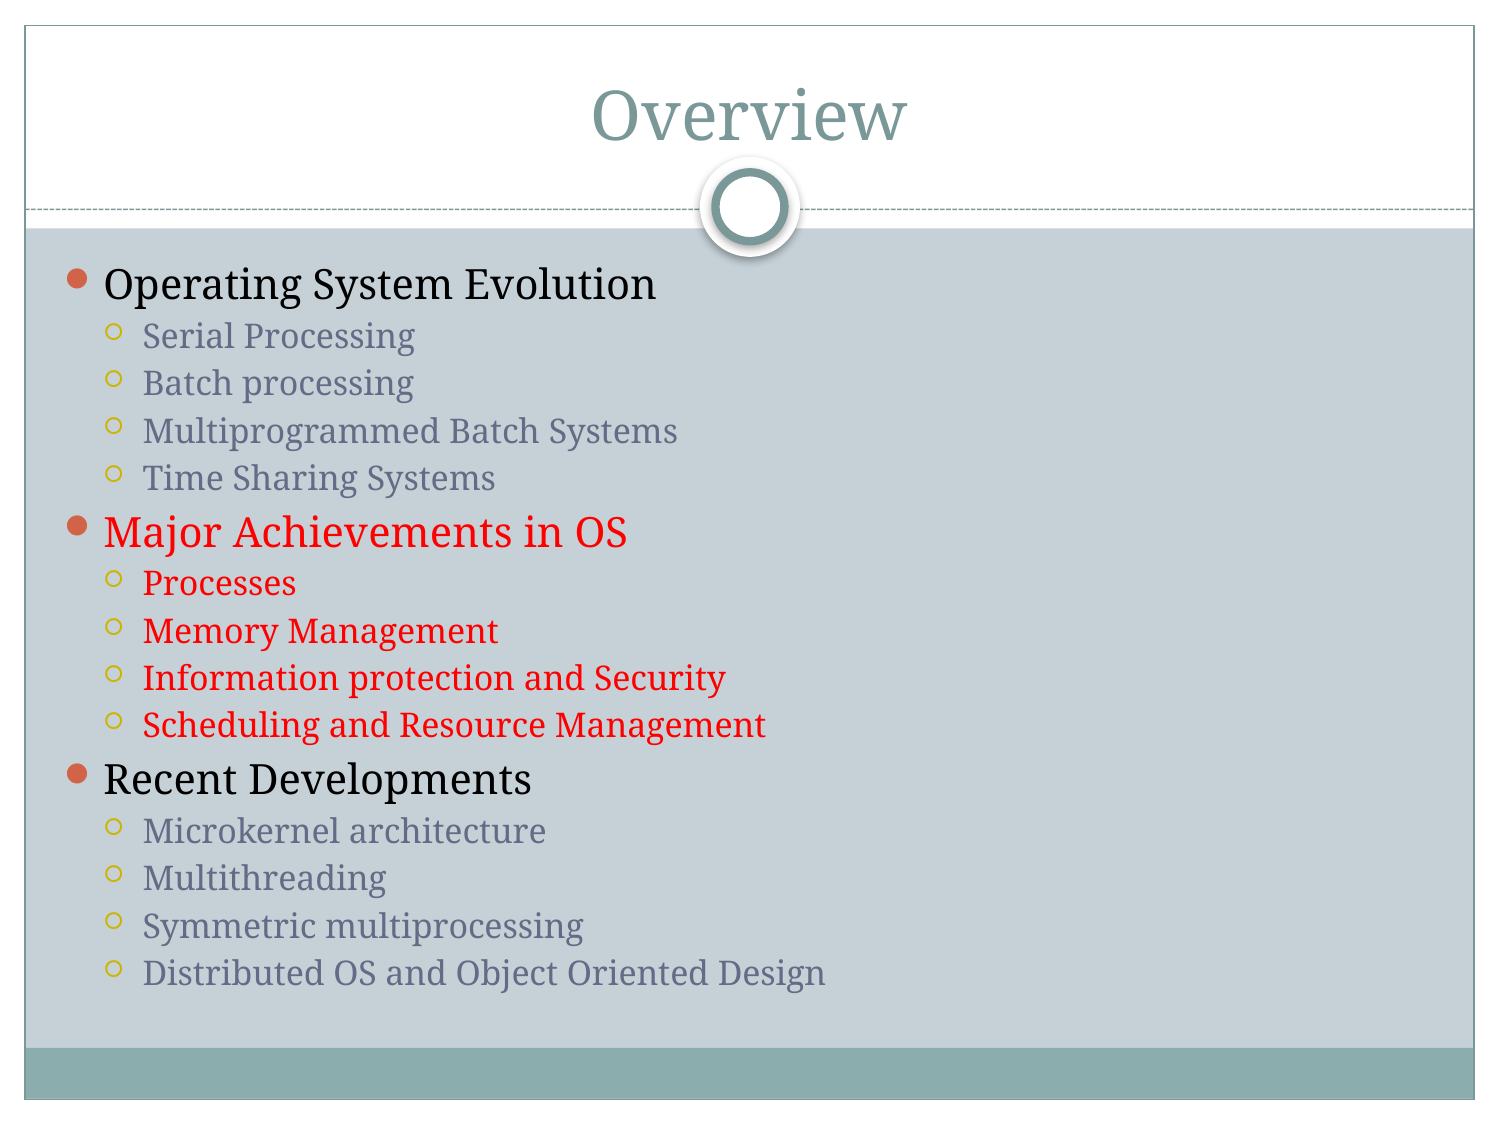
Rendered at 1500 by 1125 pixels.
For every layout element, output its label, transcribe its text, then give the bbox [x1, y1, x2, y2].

title Overview [49, 37, 1450, 162]
list Operating System Evolution Serial Processing Batch processing Multiprogrammed Batch Systems Time Sharing Systems Major Achievements in OS Processes Memory Management Information protection and Security Scheduling and Resource Management Recent Developments Microkernel architecture Multithreading Symmetric multiprocessing Distributed OS and Object Oriented Design [49, 250, 1445, 1001]
